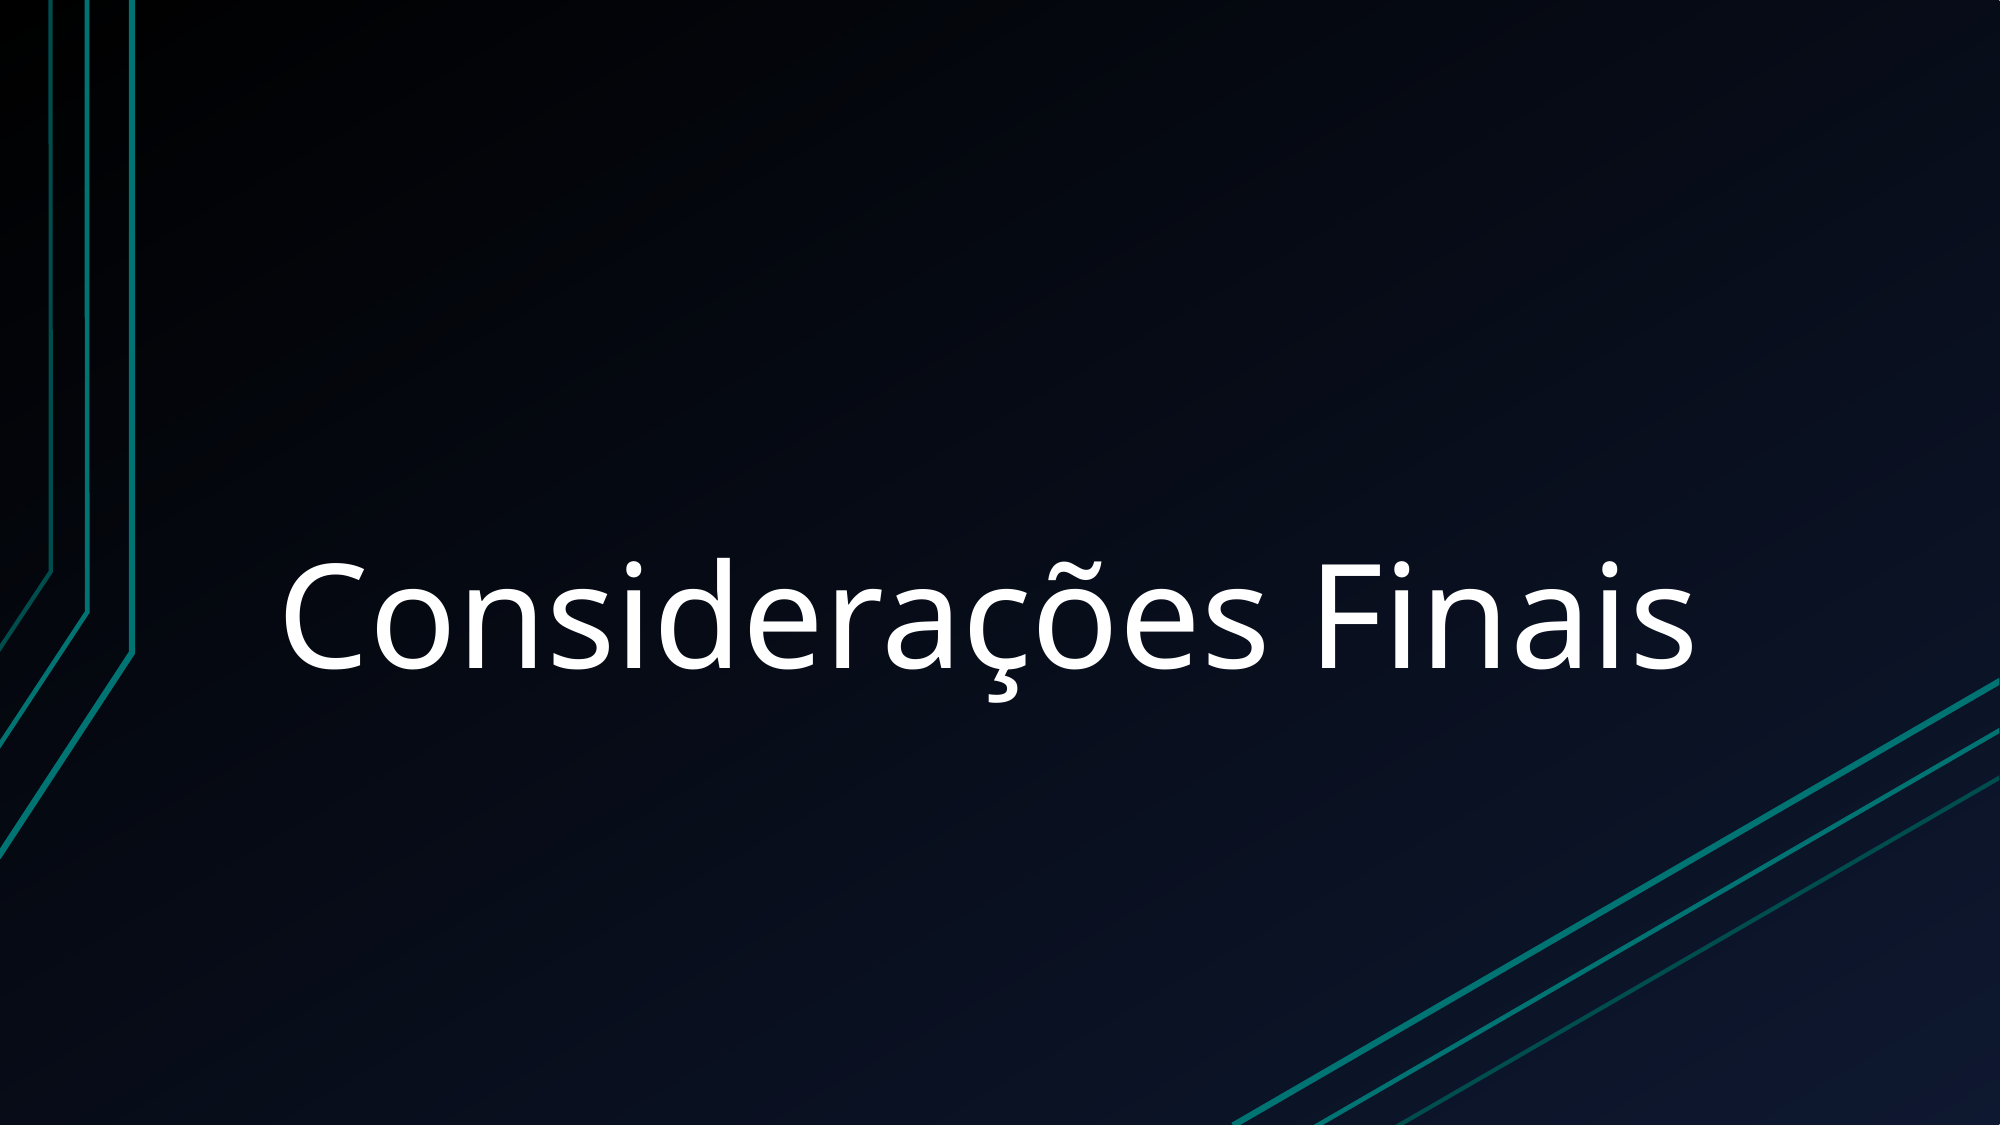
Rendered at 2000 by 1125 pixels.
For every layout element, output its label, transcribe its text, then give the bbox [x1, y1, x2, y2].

title Considerações Finais [255, 491, 1722, 710]
